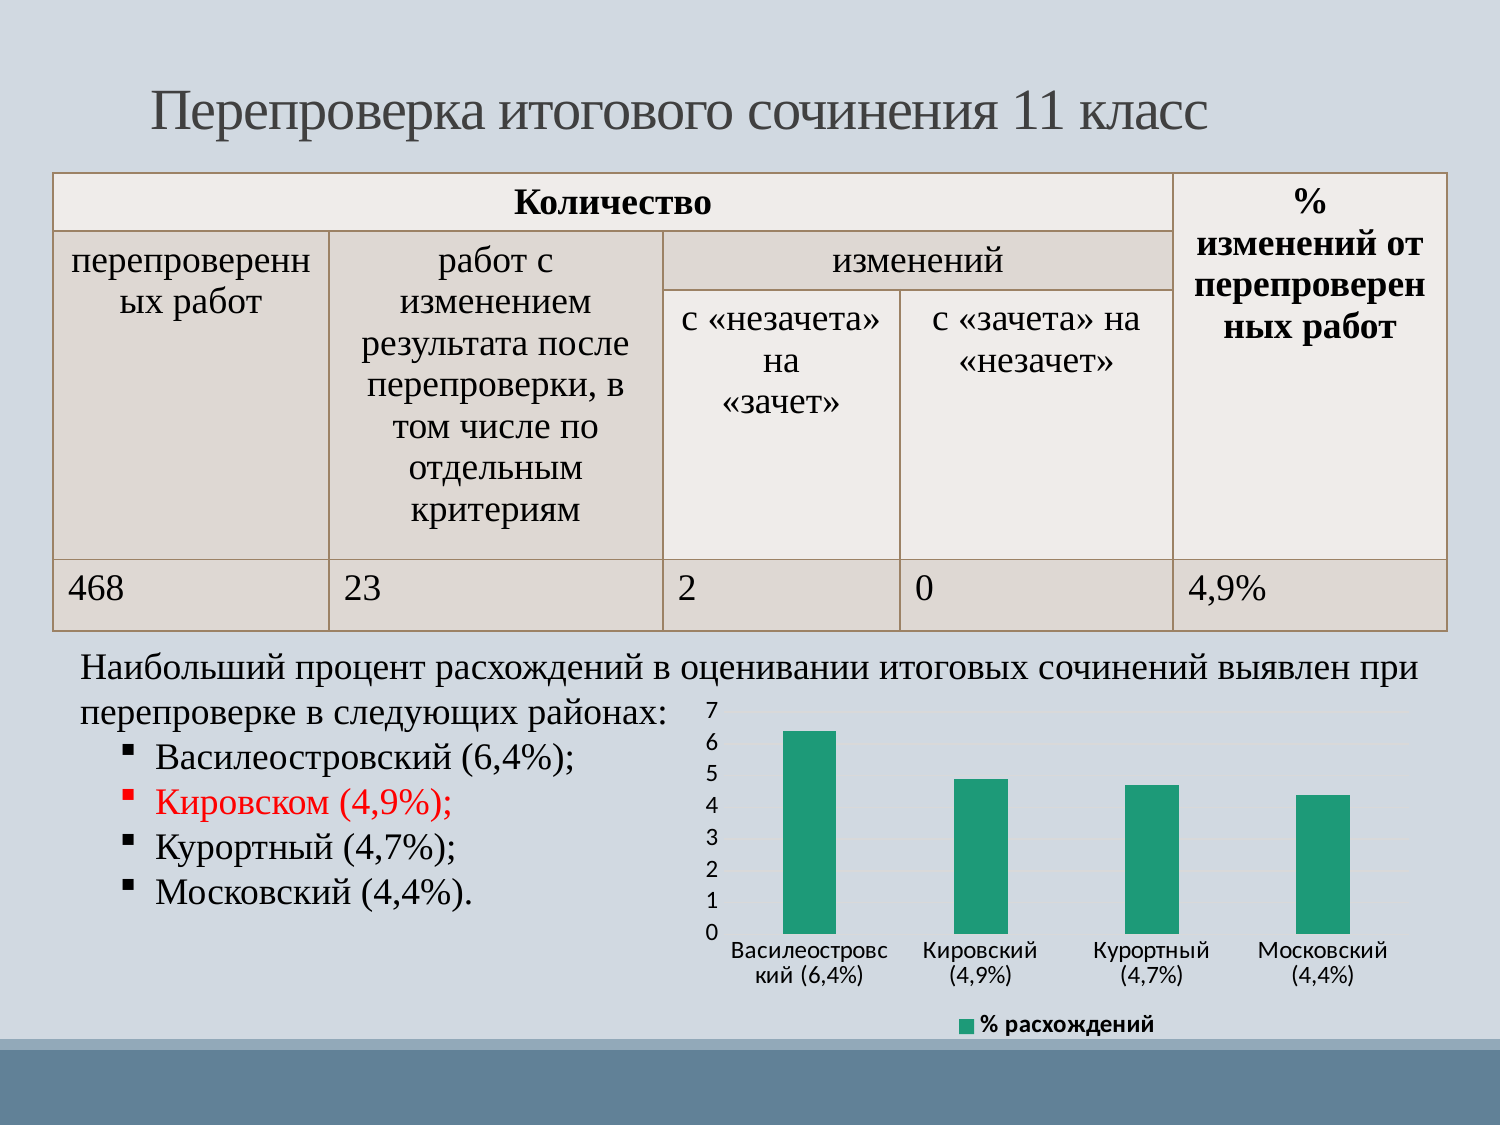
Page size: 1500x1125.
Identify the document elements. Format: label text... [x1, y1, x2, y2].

table_cell 4,9% [1174, 560, 1446, 630]
text_box Наибольший процент расхождений в оценивании итоговых сочинений выявлен при перепроверке в следующих районах: Василеостровский (6,4%); Кировском (4,9%); Курортный (4,7%); Московский (4,4%). [65, 634, 1495, 920]
table_cell 468 [54, 560, 328, 630]
table_cell работ с изменением результата после перепроверки, в том числе по отдельным критериям [330, 232, 662, 559]
chart [690, 691, 1424, 1046]
table_cell перепроверенных работ [54, 232, 328, 559]
table_header % изменений от перепроверенных работ [1174, 174, 1446, 559]
table_cell изменений [664, 232, 1172, 289]
table_cell 2 [664, 560, 899, 630]
table_header Количество [54, 174, 1172, 230]
table_cell 23 [330, 560, 662, 630]
title Перепроверка итогового сочинения 11 класс [135, 47, 1373, 149]
table_cell с «незачета» на «зачет» [664, 291, 899, 559]
table_cell с «зачета» на «незачет» [901, 291, 1172, 559]
table_cell 0 [901, 560, 1172, 630]
